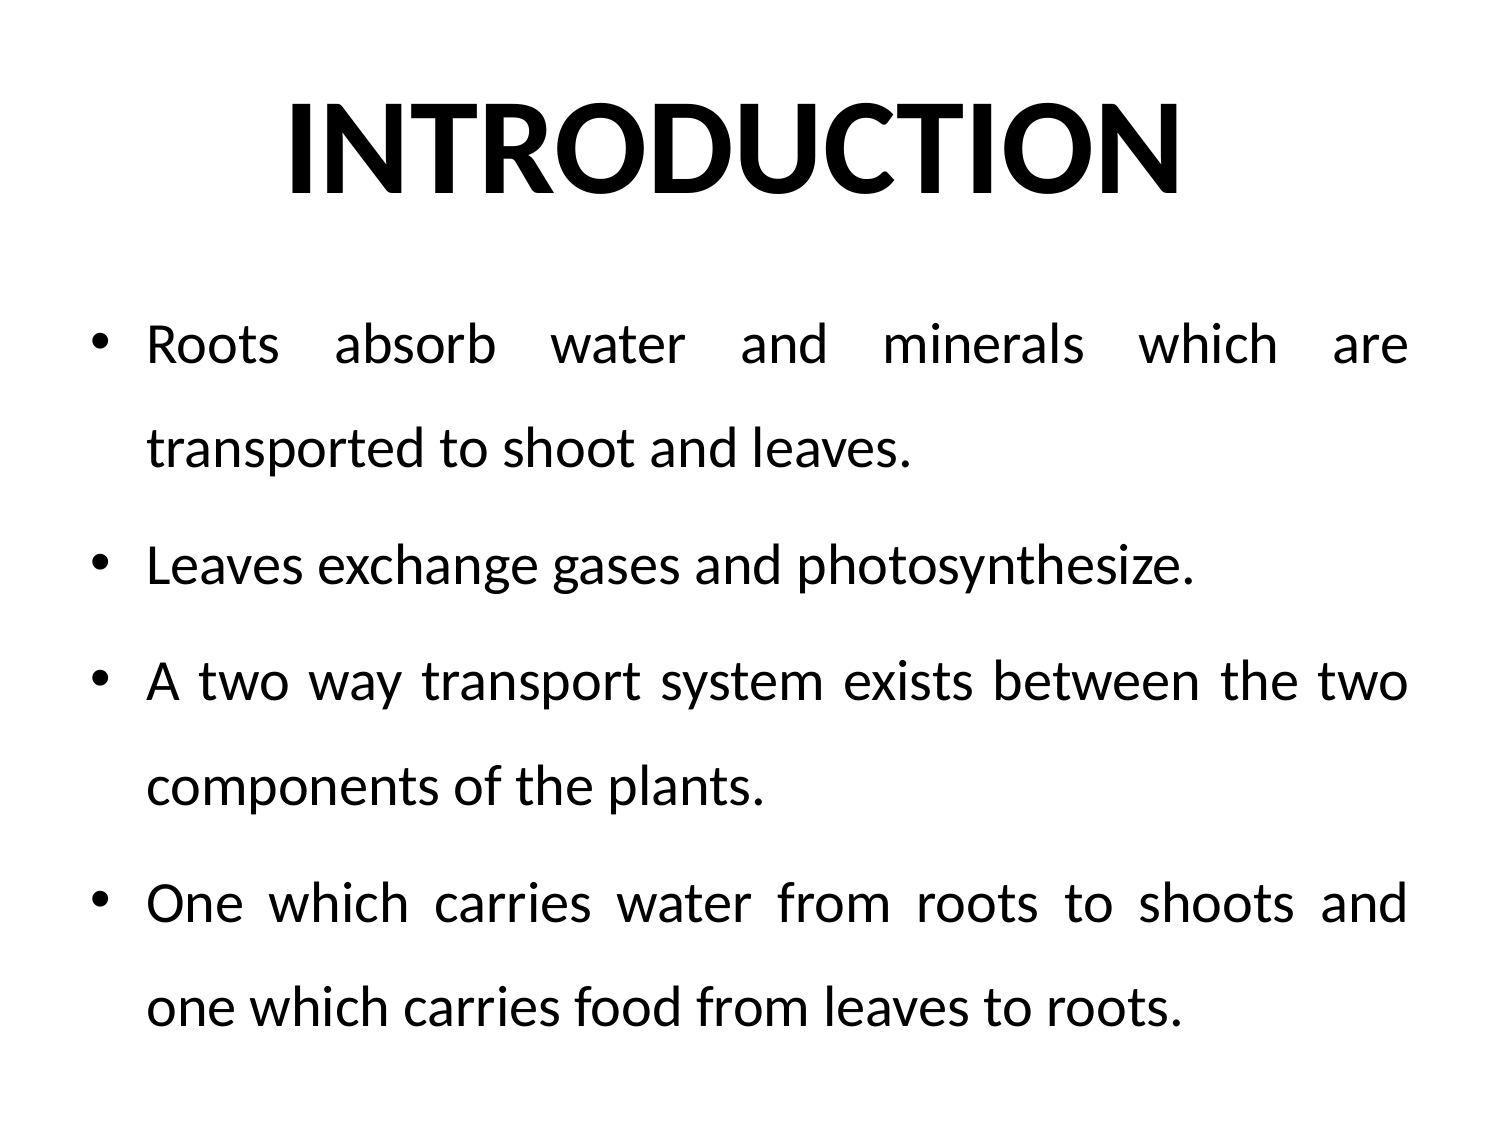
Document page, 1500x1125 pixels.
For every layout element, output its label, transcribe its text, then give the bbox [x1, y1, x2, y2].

list Roots absorb water and minerals which are transported to shoot and leaves. Leaves exchange gases and photosynthesize. A two way transport system exists between the two components of the plants. One which carries water from roots to shoots and one which carries food from leaves to roots. [75, 262, 1425, 1063]
title INTRODUCTION [75, 45, 1425, 233]
